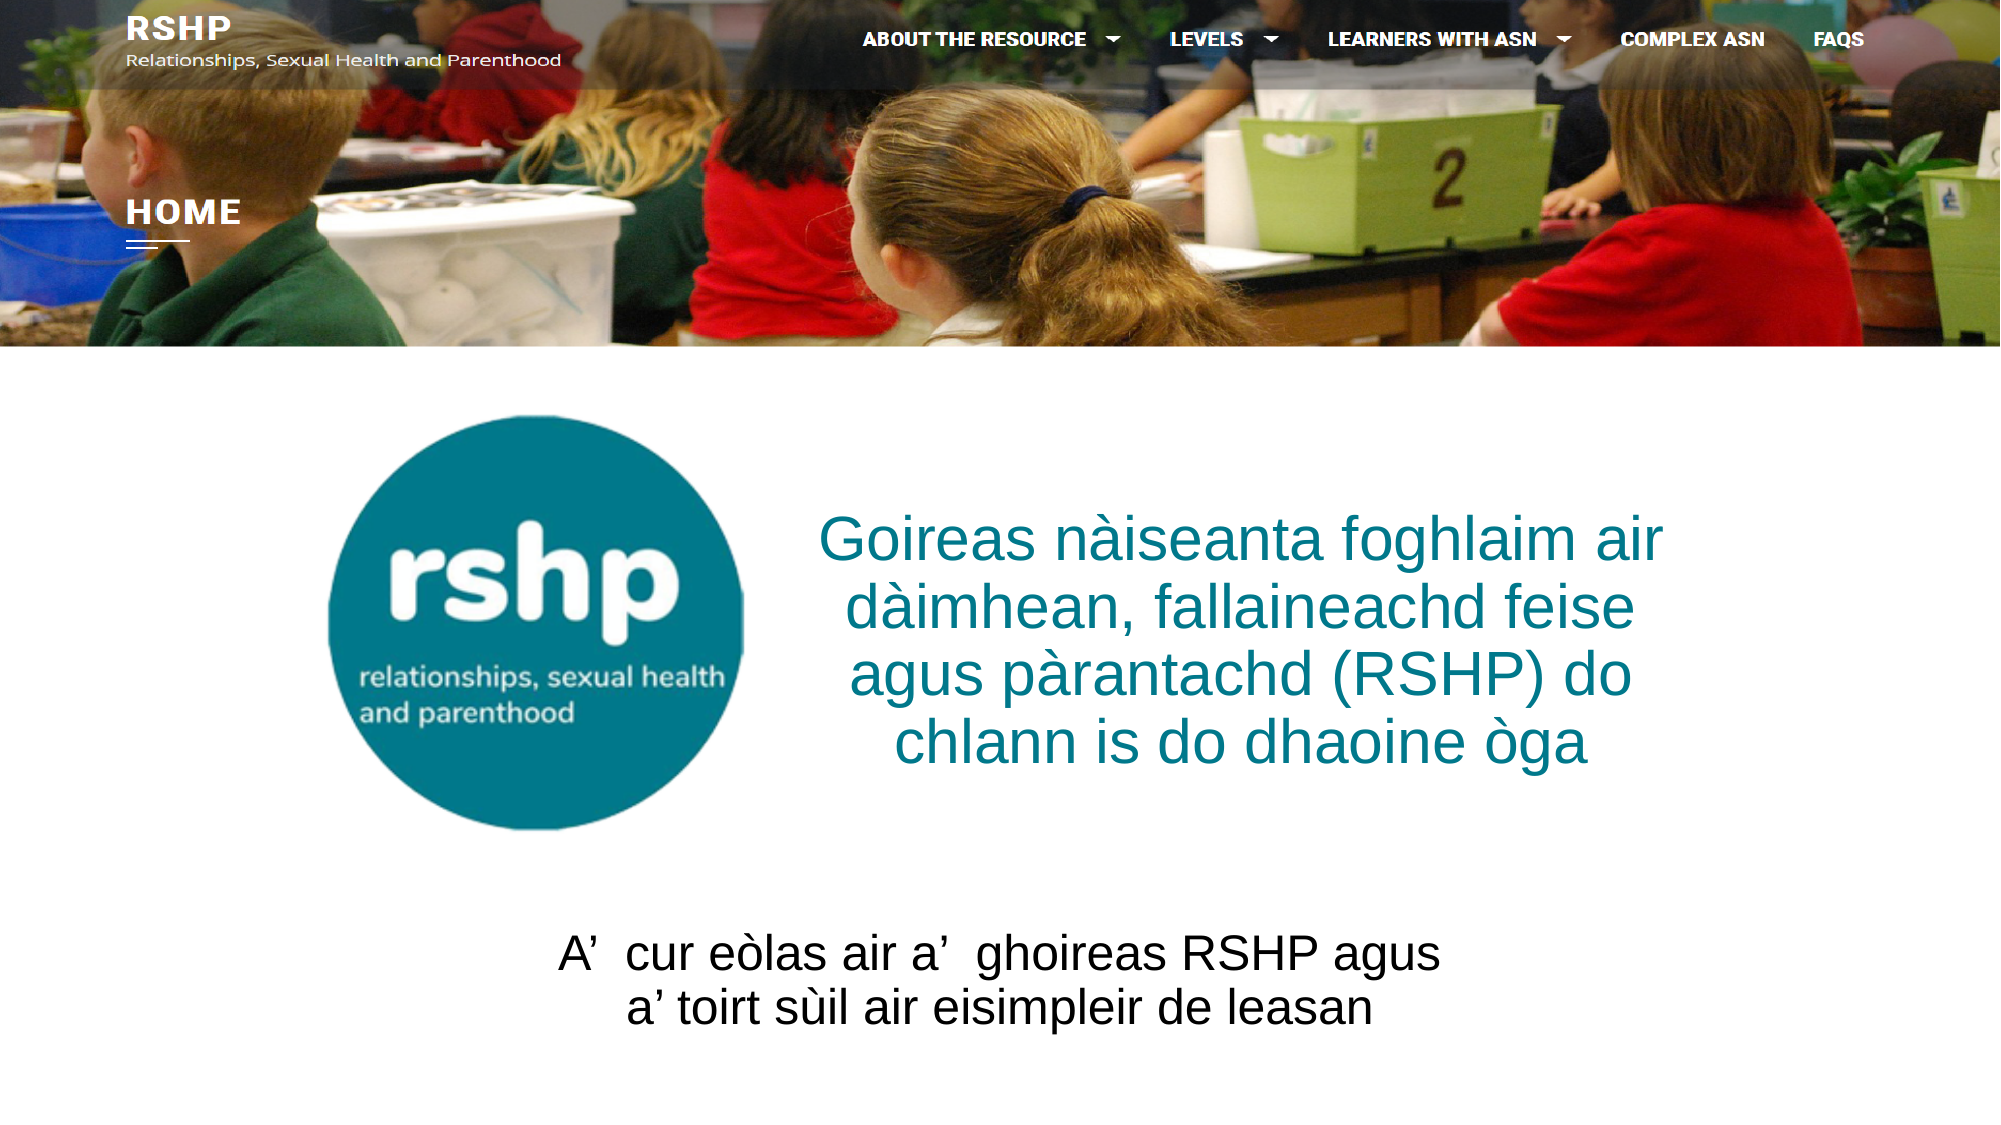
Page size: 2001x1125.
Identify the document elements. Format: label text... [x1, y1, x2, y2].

picture [291, 382, 776, 867]
title Goireas nàiseanta foghlaim air dàimhean, fallaineachd feise agus pàrantachd (RSHP) do chlann is do dhaoine òga [780, 486, 1708, 785]
subtitle A’ cur eòlas air a’ ghoireas RSHP agus a’ toirt sùil air eisimpleir de leasan [533, 919, 1467, 1063]
picture [0, 0, 2000, 352]
